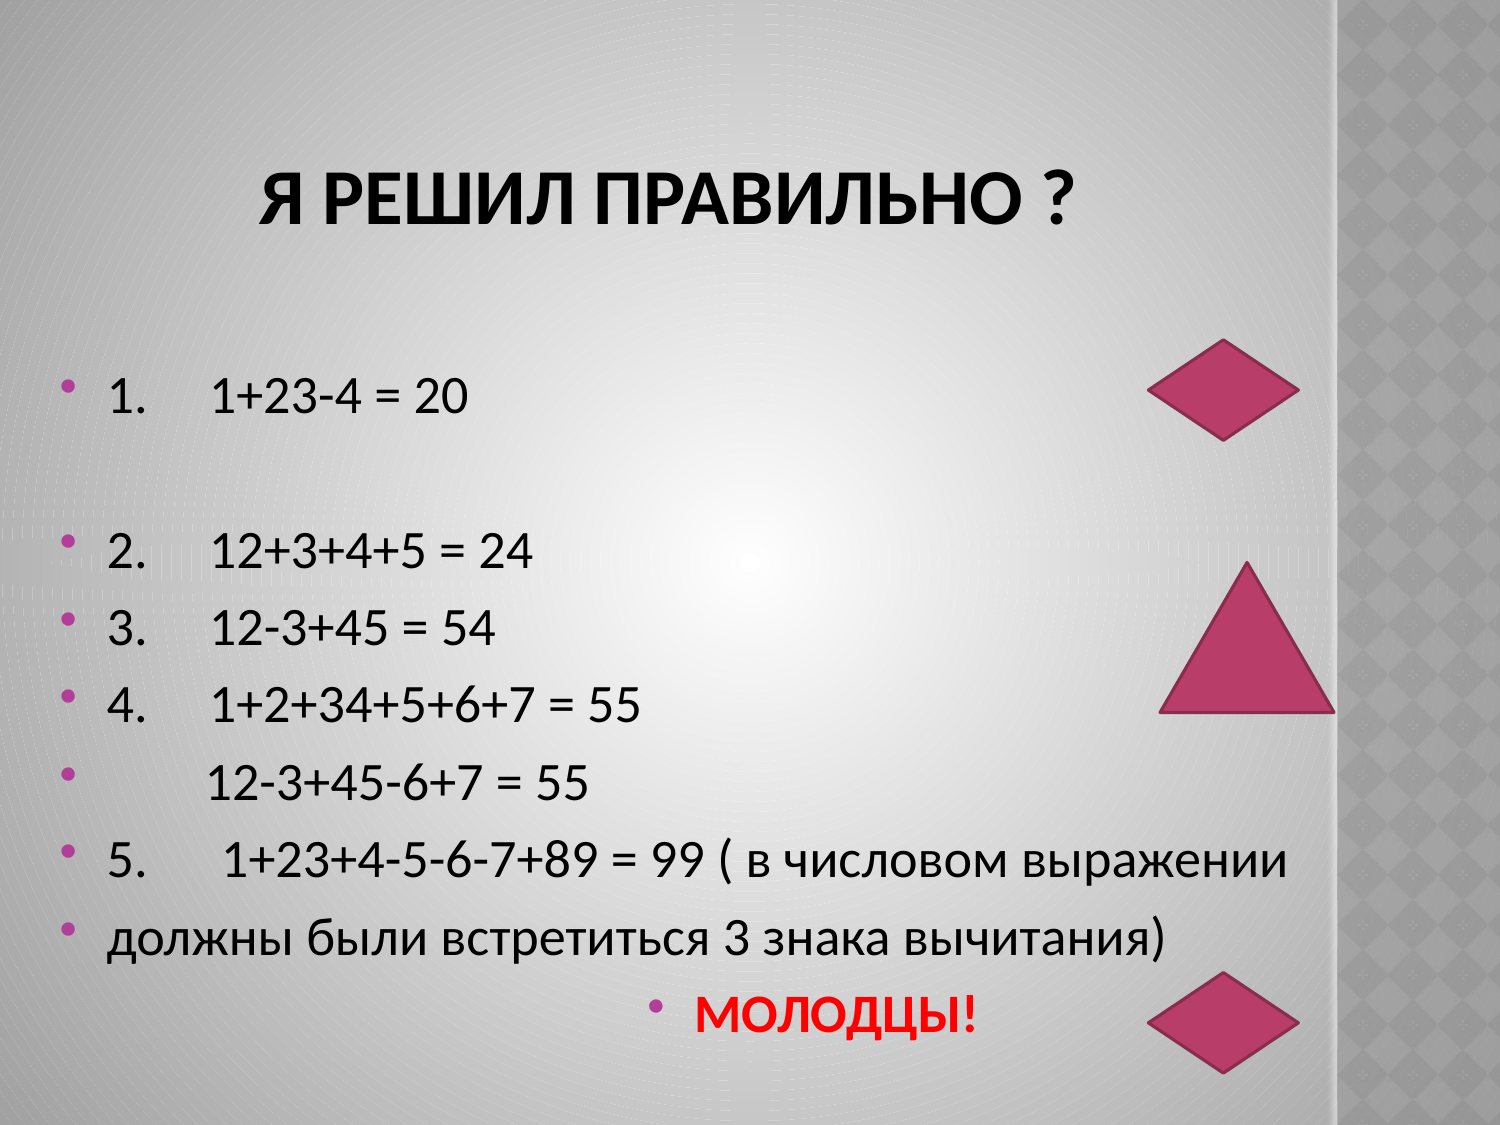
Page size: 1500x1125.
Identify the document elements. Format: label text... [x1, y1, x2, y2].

text_box [1146, 338, 1300, 442]
title Я РЕШИЛ ПРАВИЛЬНО ? [75, 52, 1263, 240]
text_box [1146, 971, 1300, 1075]
list 1. 1+23-4 = 20 2. 12+3+4+5 = 24 3. 12-3+45 = 54 4. 1+2+34+5+6+7 = 55 12-3+45-6+7 = 55 5. 1+23+4-5-6-7+89 = 99 ( в числовом выражении должны были встретиться 3 знака вычитания) МОЛОДЦЫ! [46, 351, 1500, 1125]
text_box [1158, 560, 1336, 715]
